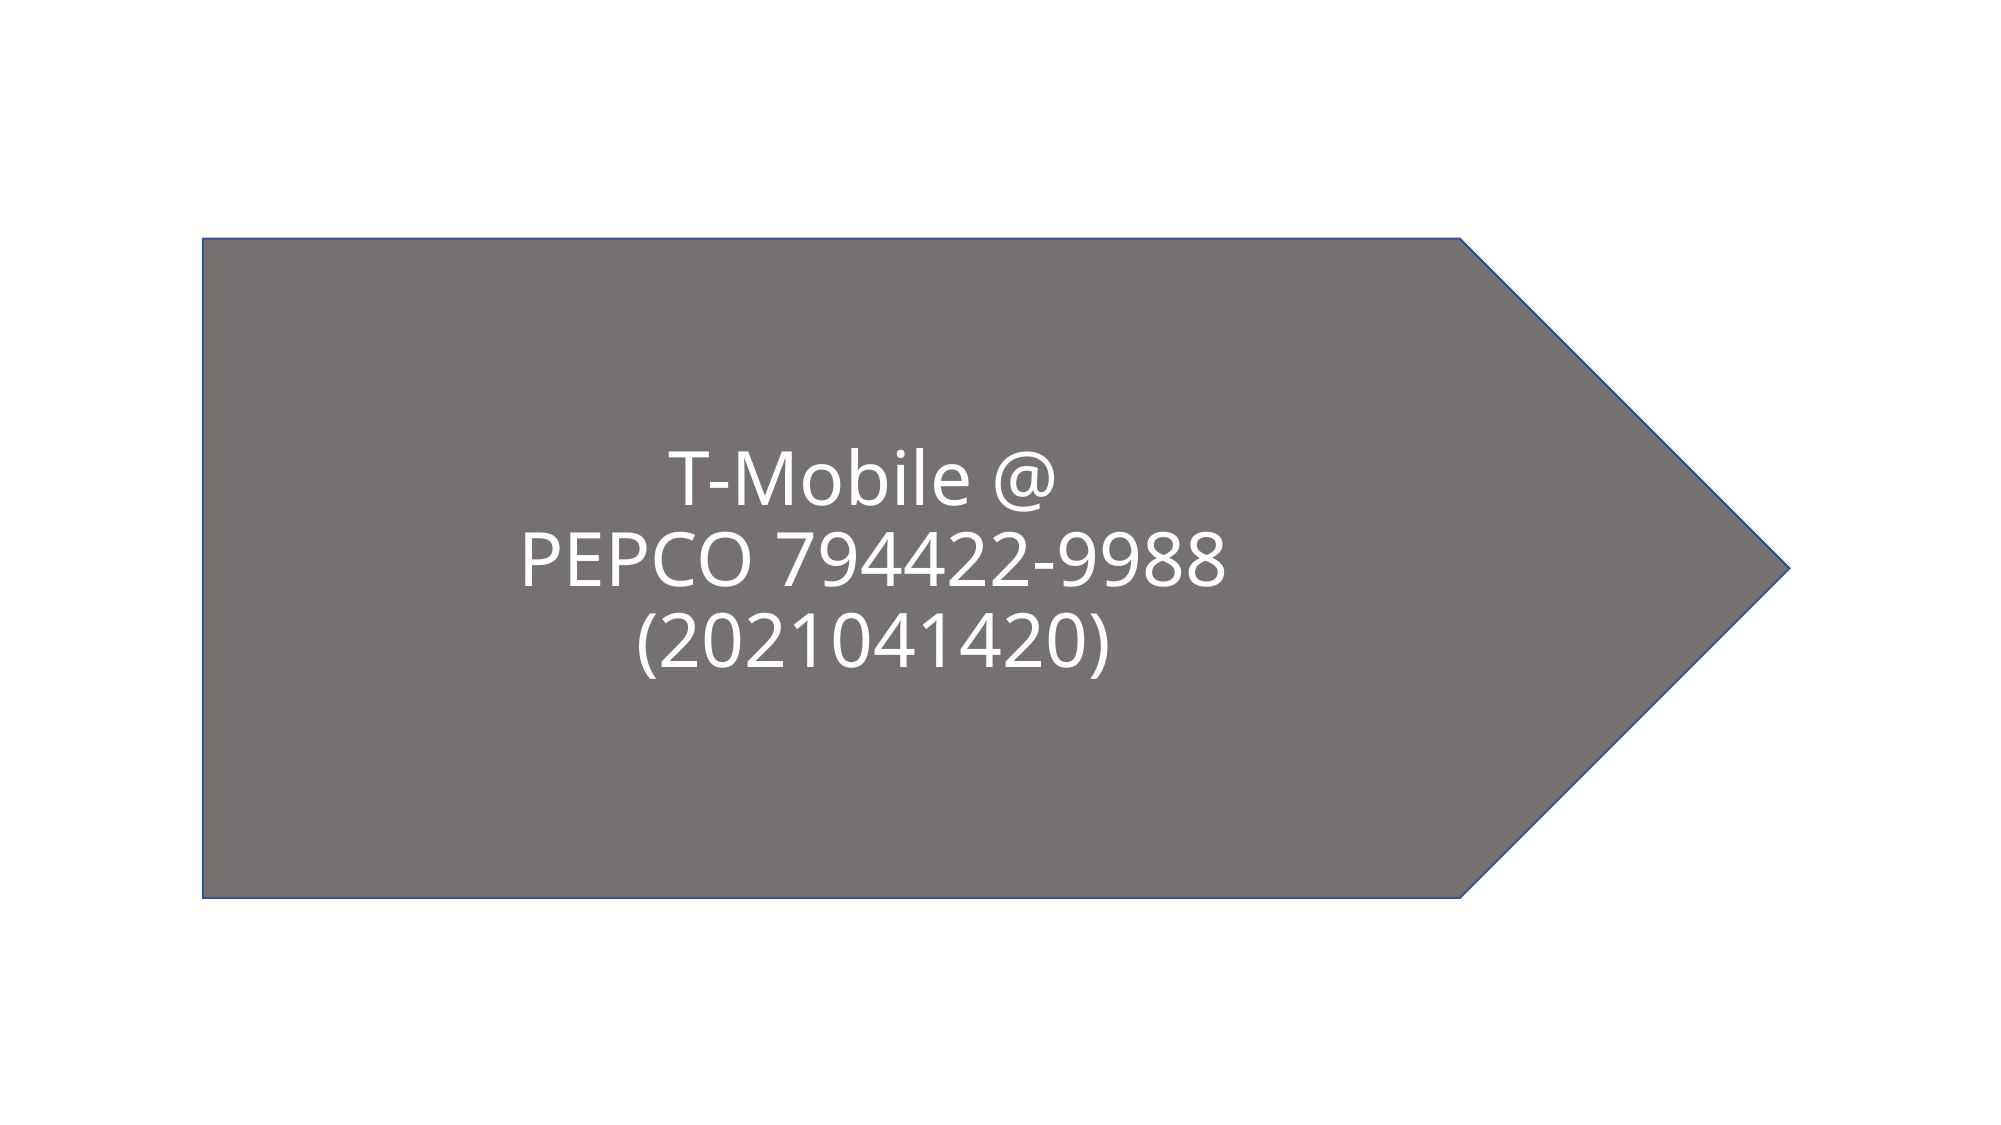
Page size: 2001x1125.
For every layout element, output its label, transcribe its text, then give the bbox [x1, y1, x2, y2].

text_box T-Mobile @ PEPCO 794422-9988 (2021041420) [356, 353, 1496, 772]
text_box [201, 237, 1791, 899]
